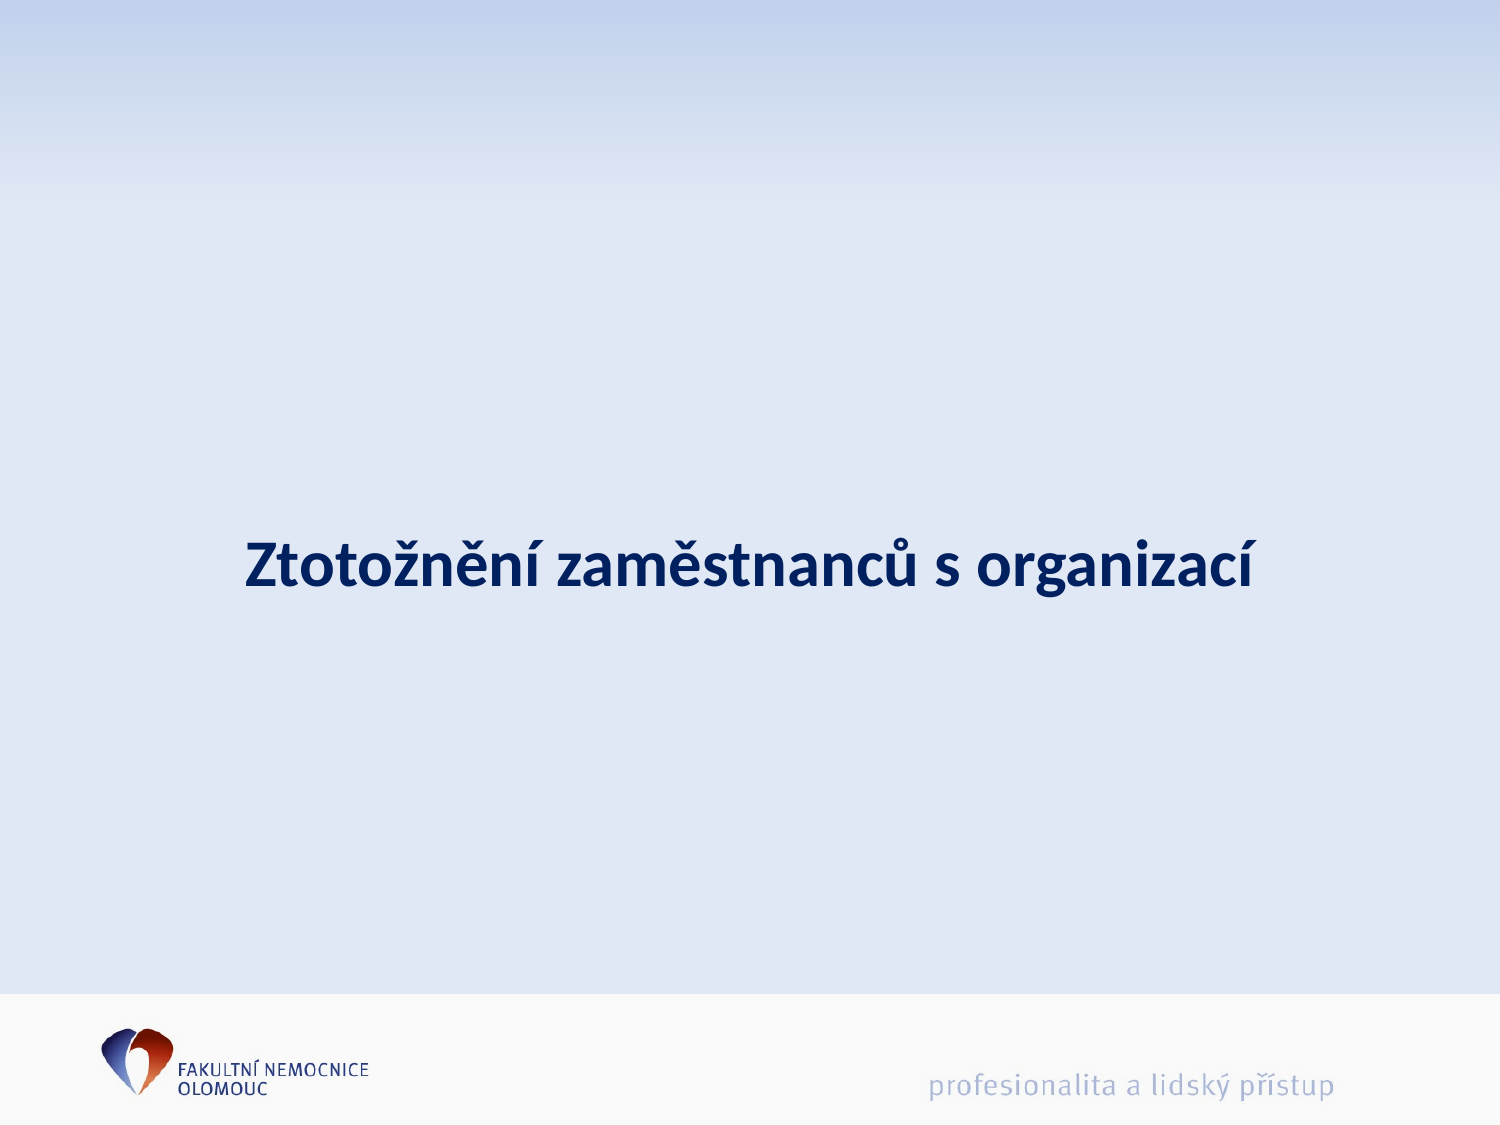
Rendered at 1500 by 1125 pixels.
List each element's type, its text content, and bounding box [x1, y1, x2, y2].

text_box Ztotožnění zaměstnanců s organizací [112, 349, 1388, 591]
picture [0, 994, 1500, 1125]
